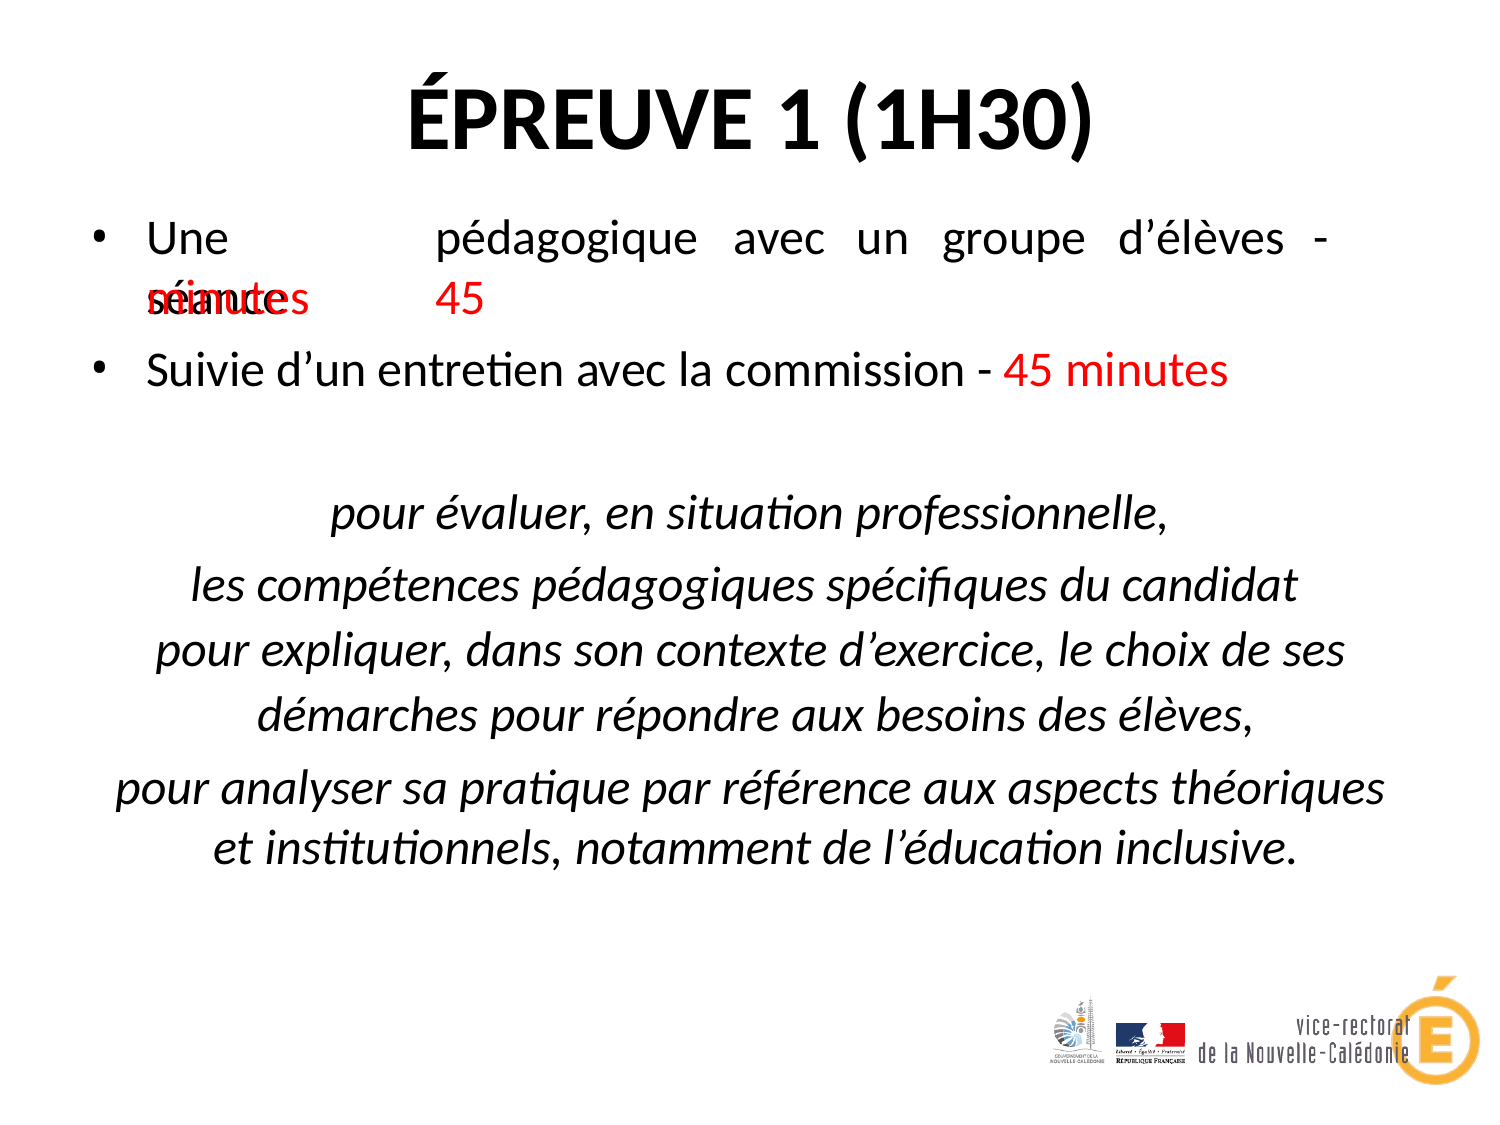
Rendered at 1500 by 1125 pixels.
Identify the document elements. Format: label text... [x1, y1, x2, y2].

text_box pédagogique avec un groupe d’élèves - 45 [433, 202, 1413, 325]
text_box minutes Suivie d’un entretien avec la commission - 45 minutes pour évaluer, en situation professionnelle, les compétences pédagogiques spécifiques du candidat pour expliquer, dans son contexte d’exercice, le choix de ses démarches pour répondre aux besoins des élèves, pour analyser sa pratique par référence aux aspects théoriques et institutionnels, notamment de l’éducation inclusive. [87, 250, 1387, 875]
text_box Une séance [87, 202, 404, 250]
picture [1050, 975, 1480, 1085]
title ÉPREUVE 1 (1H30) [403, 55, 1098, 246]
